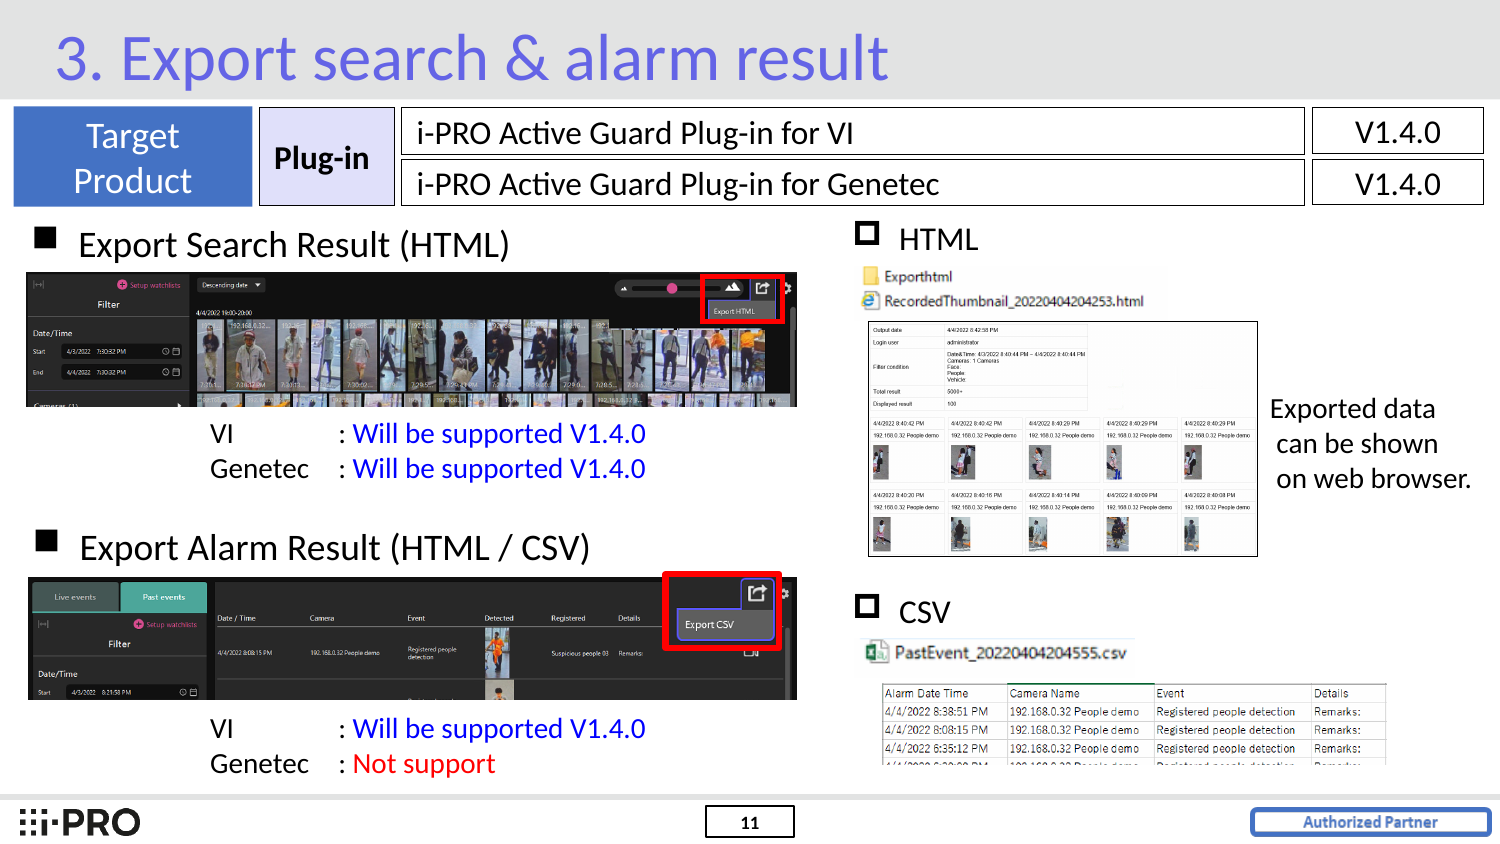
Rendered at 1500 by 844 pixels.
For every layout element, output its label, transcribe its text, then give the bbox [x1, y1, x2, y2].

text_box i-PRO Active Guard Plug-in for Genetec [401, 159, 1305, 206]
picture [28, 577, 797, 700]
text_box VI Genetec [195, 407, 323, 493]
text_box HTML [837, 209, 1152, 265]
text_box V1.4.0 [1312, 107, 1484, 154]
text_box Target Product [13, 106, 253, 207]
text_box VI Genetec [195, 701, 323, 787]
text_box Plug-in [259, 107, 395, 206]
text_box V1.4.0 [1312, 159, 1484, 205]
picture [854, 638, 1135, 678]
text_box i-PRO Active Guard Plug-in for VI [401, 107, 1305, 155]
picture [854, 266, 1258, 557]
picture [1250, 806, 1492, 843]
text_box CSV [837, 583, 1152, 638]
picture [20, 808, 140, 836]
text_box Export Search Result (HTML) [16, 212, 527, 273]
text_box Export Alarm Result (HTML / CSV) [18, 515, 607, 576]
picture [26, 272, 797, 407]
text_box 3. Export search & alarm result [40, 0, 1460, 99]
text_box : Will be supported V1.4.0 : Will be supported V1.4.0 [323, 407, 711, 493]
text_box Exported data can be shown on web browser. [1258, 382, 1488, 502]
picture [882, 683, 1387, 765]
text_box : Will be supported V1.4.0 : Not support [323, 701, 747, 787]
